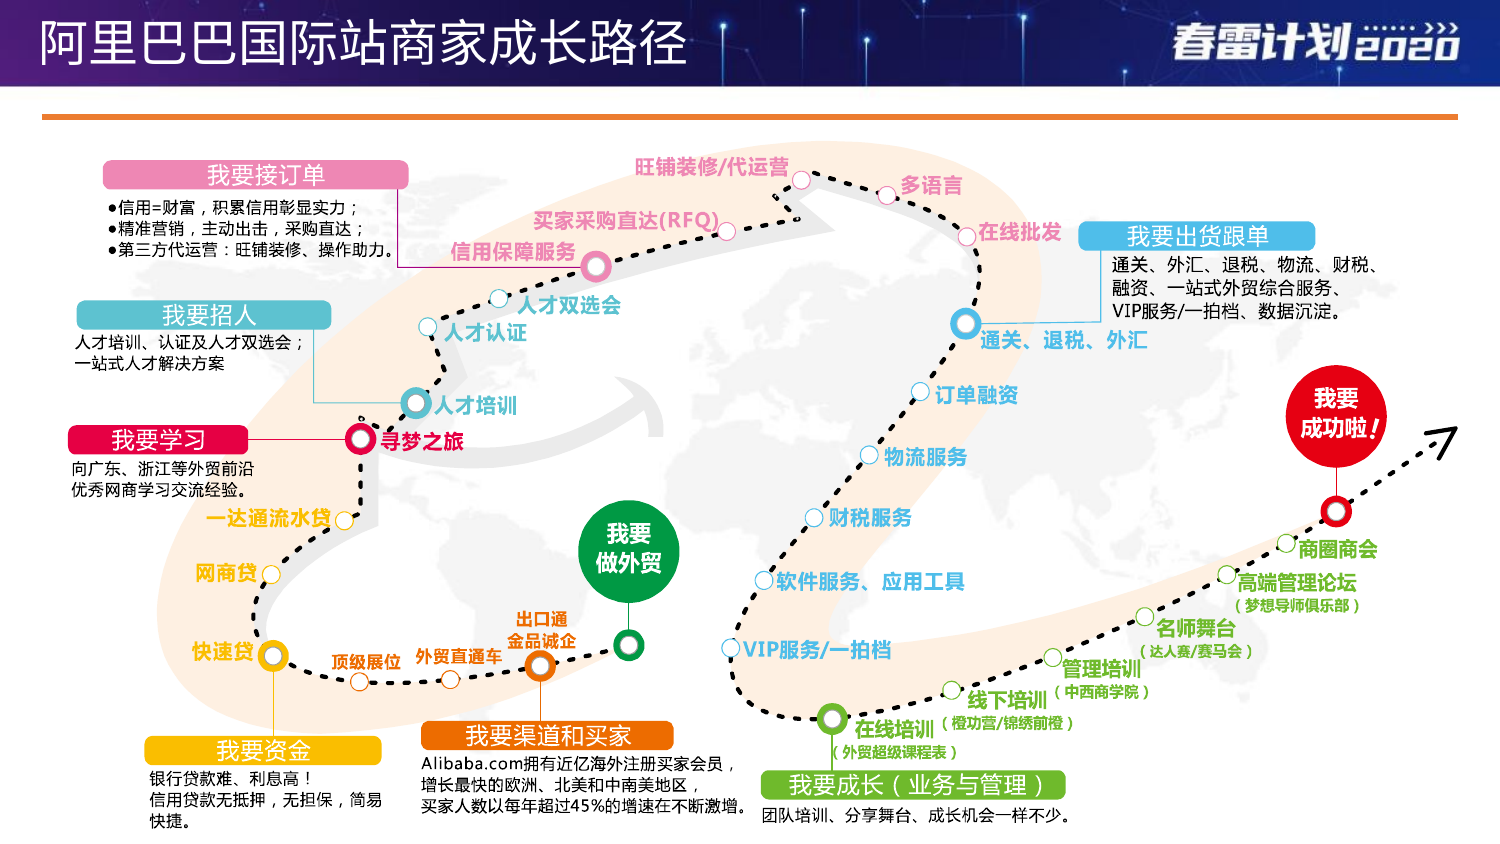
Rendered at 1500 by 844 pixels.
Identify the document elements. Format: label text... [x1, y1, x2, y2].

picture [0, 0, 1500, 829]
text_box 阿里巴巴国际站商家成长路径 [23, 4, 997, 80]
